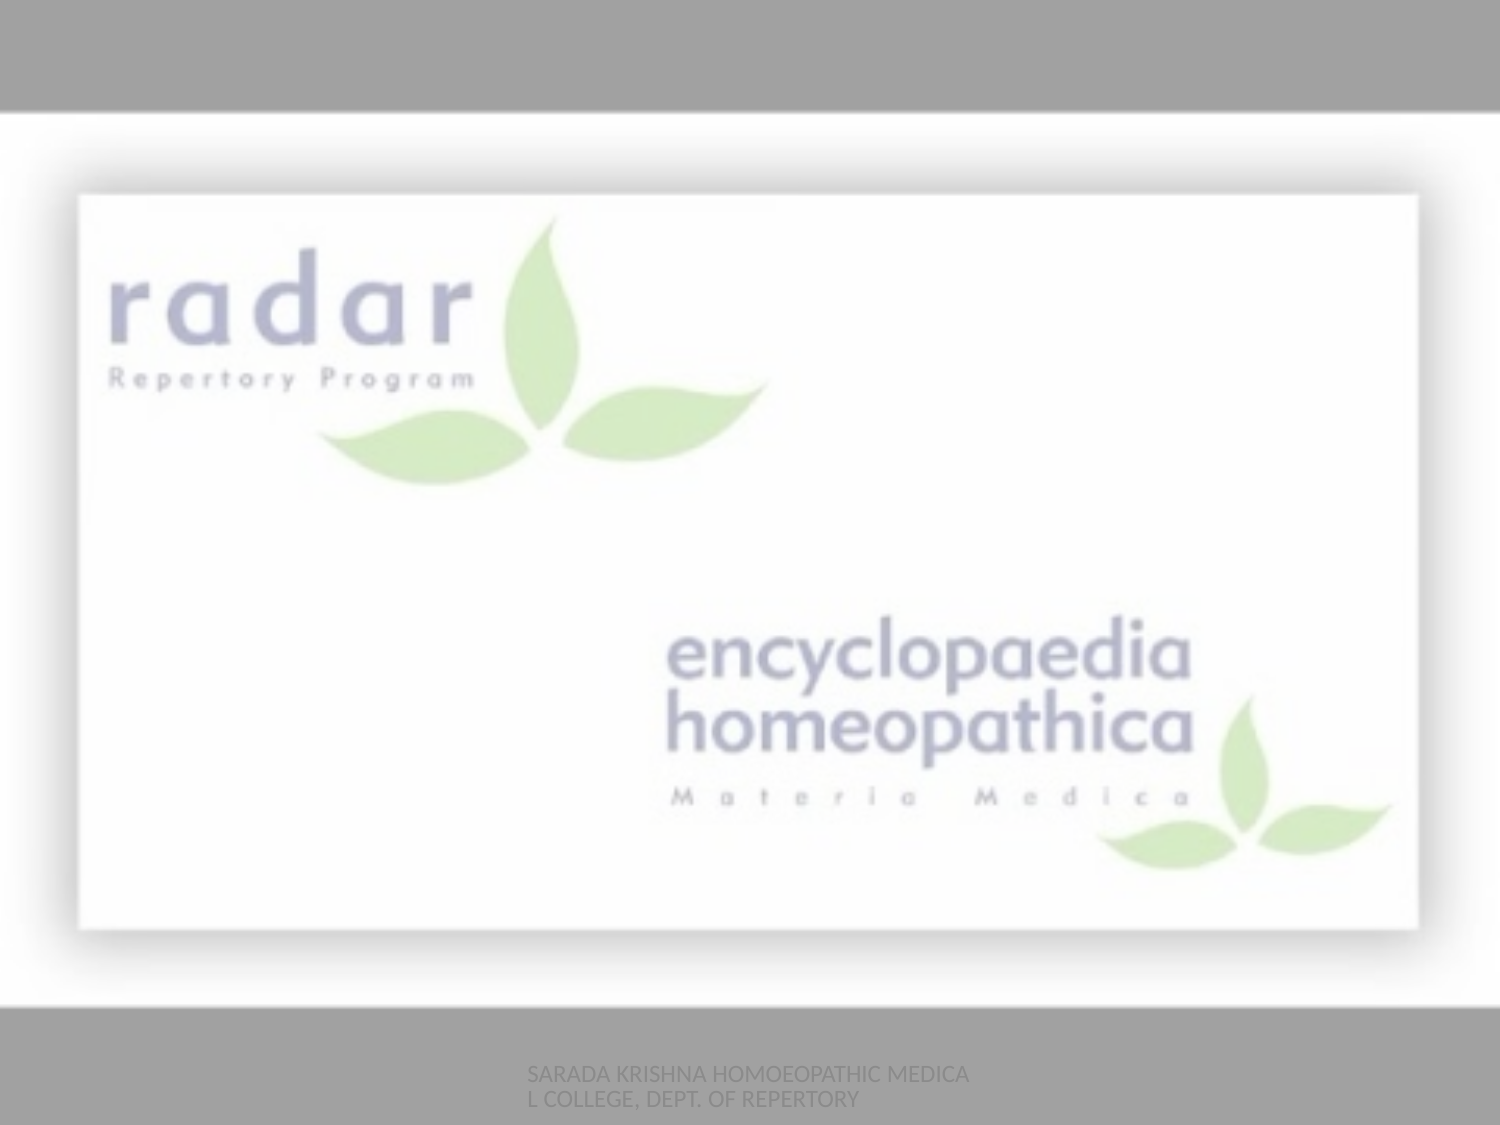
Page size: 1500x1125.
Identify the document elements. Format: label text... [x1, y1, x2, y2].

footer SARADA KRISHNA HOMOEOPATHIC MEDICAL COLLEGE, DEPT. OF REPERTORY [512, 1042, 988, 1103]
